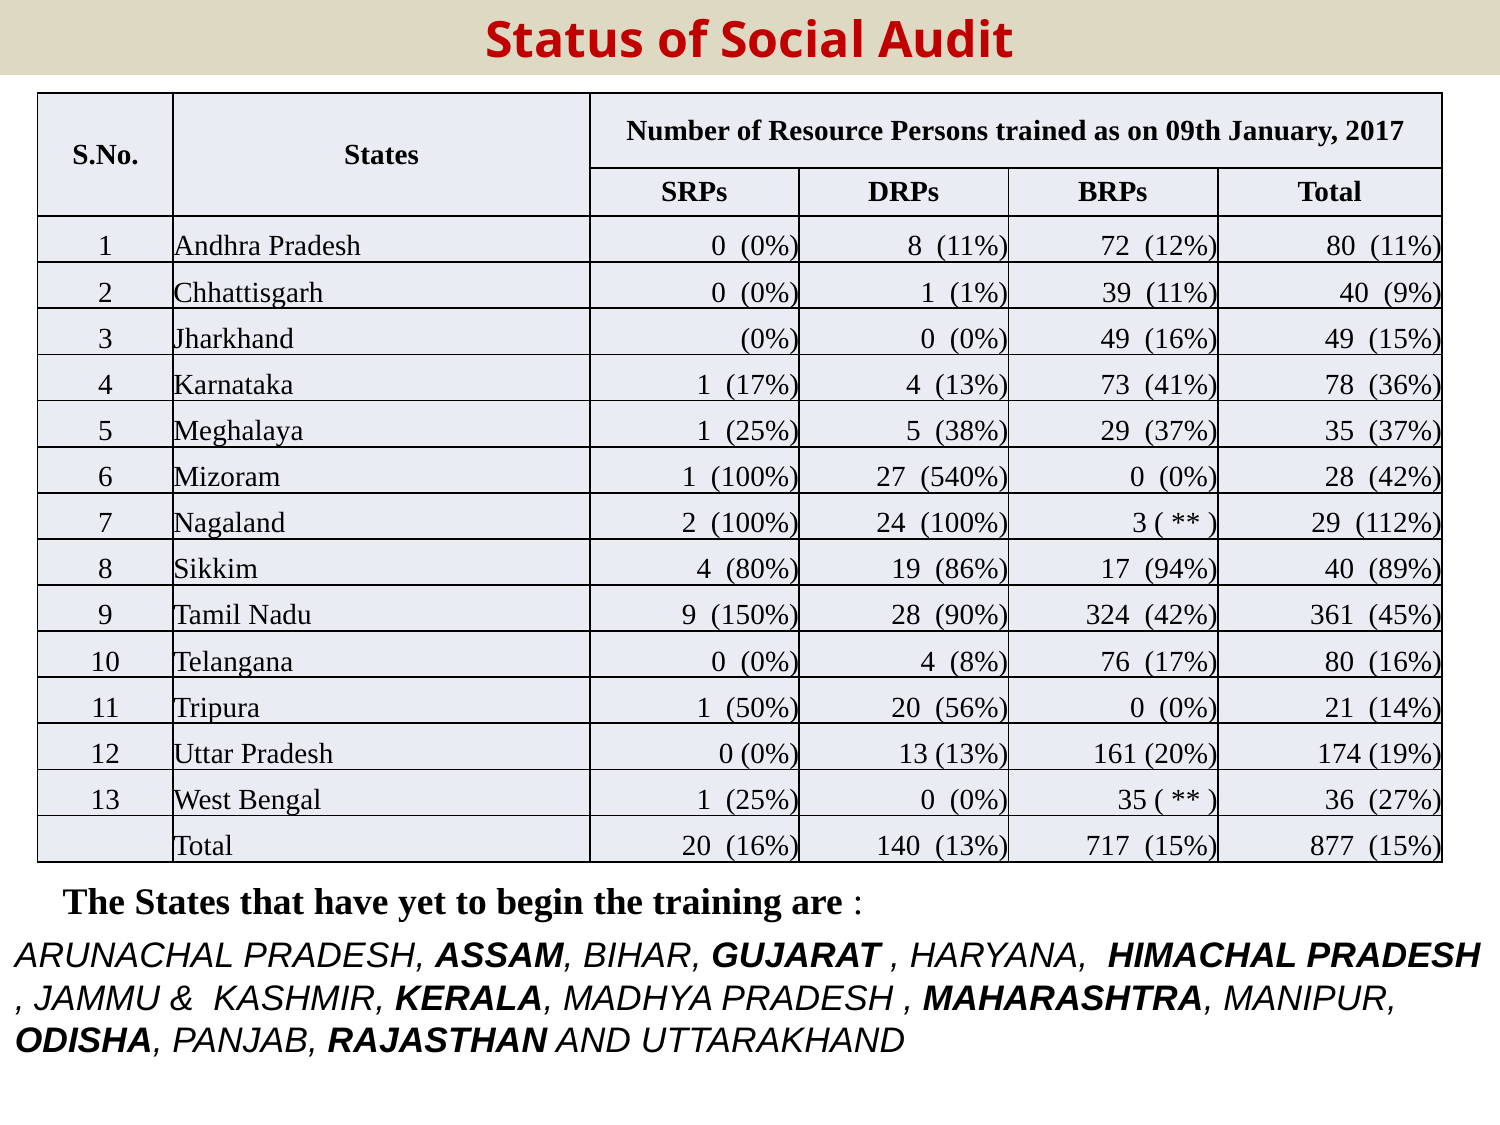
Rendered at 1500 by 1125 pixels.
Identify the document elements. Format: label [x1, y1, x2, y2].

table_cell [591, 724, 798, 769]
table_cell [1009, 540, 1217, 584]
table_cell [591, 678, 798, 722]
text_box [0, 870, 1500, 1068]
table_cell [591, 263, 798, 307]
table_cell [1219, 494, 1441, 538]
table_cell [1009, 816, 1217, 861]
table_cell [591, 448, 798, 492]
table_cell [38, 401, 172, 446]
table_cell [800, 448, 1008, 492]
table_cell [1009, 586, 1217, 630]
table_cell [1009, 217, 1217, 261]
table_cell [174, 355, 589, 400]
table_cell [591, 217, 798, 261]
table_cell [1219, 263, 1441, 307]
table_cell [1219, 770, 1441, 815]
table_cell [38, 355, 172, 400]
table_cell [800, 770, 1008, 815]
table_cell [174, 217, 589, 261]
table_cell [1009, 355, 1217, 400]
table_cell [38, 540, 172, 584]
table_cell [1009, 263, 1217, 307]
table_cell [800, 169, 1008, 215]
table_cell [800, 632, 1008, 676]
text_box [0, 0, 1500, 75]
table_cell [1009, 309, 1217, 354]
table_header [38, 94, 172, 215]
table_cell [800, 724, 1008, 769]
table_cell [800, 309, 1008, 354]
table_cell [174, 770, 589, 815]
table_cell [800, 263, 1008, 307]
table_header [591, 94, 1441, 167]
table_cell [174, 724, 589, 769]
table_cell [800, 217, 1008, 261]
table_cell [1009, 632, 1217, 676]
table_cell [38, 770, 172, 815]
table_cell [1219, 309, 1441, 354]
table_cell [1009, 448, 1217, 492]
table_cell [591, 169, 798, 215]
table_cell [1009, 494, 1217, 538]
table_cell [38, 678, 172, 722]
table_cell [591, 494, 798, 538]
table_cell [800, 355, 1008, 400]
table_cell [174, 632, 589, 676]
table_cell [1219, 632, 1441, 676]
table_cell [174, 309, 589, 354]
table_cell [174, 540, 589, 584]
table_cell [174, 494, 589, 538]
table_cell [38, 632, 172, 676]
table_cell [591, 309, 798, 354]
table_cell [1219, 724, 1441, 769]
table_cell [591, 632, 798, 676]
table_cell [174, 448, 589, 492]
table_cell [800, 540, 1008, 584]
table_cell [800, 494, 1008, 538]
table_cell [38, 448, 172, 492]
table_cell [1219, 540, 1441, 584]
table_cell [1219, 217, 1441, 261]
table_cell [800, 586, 1008, 630]
table_cell [1009, 401, 1217, 446]
table_cell [1219, 401, 1441, 446]
table_cell [800, 816, 1008, 861]
table_cell [38, 494, 172, 538]
table_cell [800, 678, 1008, 722]
table_cell [800, 401, 1008, 446]
table_cell [38, 816, 172, 861]
table_cell [174, 816, 589, 861]
table_cell [38, 724, 172, 769]
table_cell [174, 678, 589, 722]
table_cell [38, 263, 172, 307]
table_cell [1219, 586, 1441, 630]
table_cell [1009, 724, 1217, 769]
table_header [174, 94, 589, 215]
table_cell [174, 586, 589, 630]
table_cell [174, 401, 589, 446]
table_cell [38, 217, 172, 261]
table_cell [1009, 169, 1217, 215]
table_cell [591, 586, 798, 630]
table_cell [591, 816, 798, 861]
table_cell [591, 770, 798, 815]
table_cell [591, 355, 798, 400]
table_cell [38, 586, 172, 630]
table_cell [1009, 770, 1217, 815]
table_cell [1009, 678, 1217, 722]
table_cell [38, 309, 172, 354]
table_cell [1219, 816, 1441, 861]
table_cell [591, 540, 798, 584]
table_cell [174, 263, 589, 307]
table_cell [1219, 678, 1441, 722]
table_cell [1219, 355, 1441, 400]
table_cell [1219, 169, 1441, 215]
table_cell [591, 401, 798, 446]
table_cell [1219, 448, 1441, 492]
